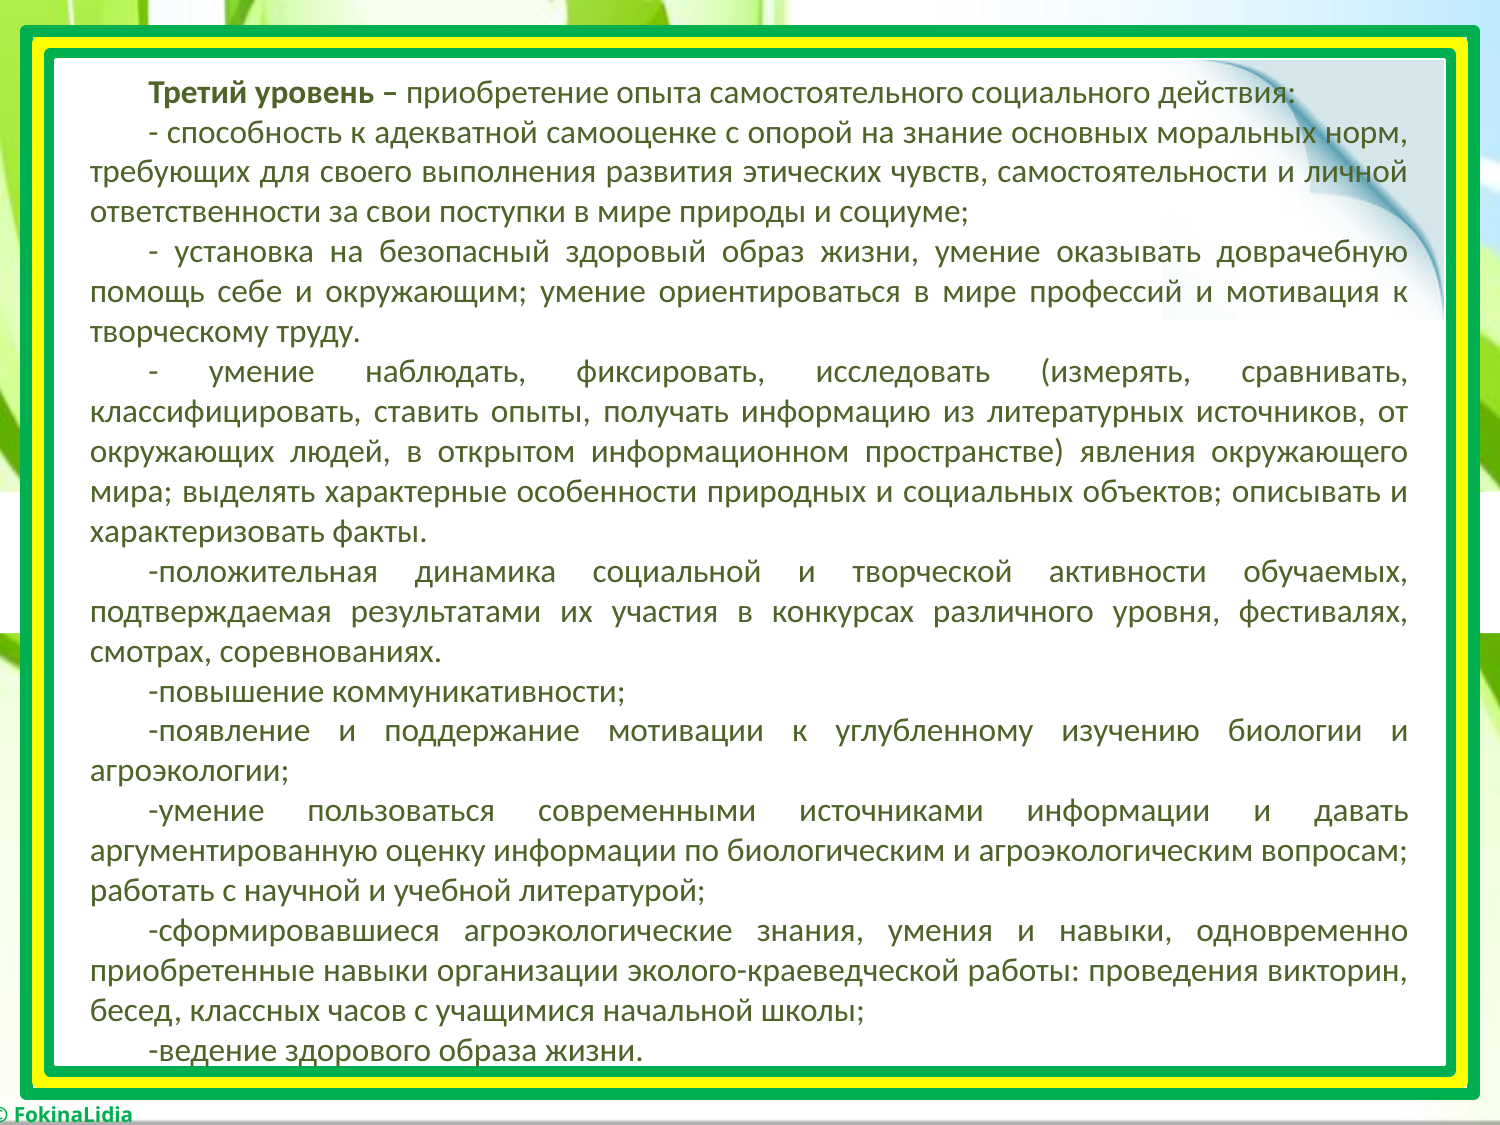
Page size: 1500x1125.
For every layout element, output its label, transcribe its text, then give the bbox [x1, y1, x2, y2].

picture [0, 0, 1500, 491]
picture [41, 43, 432, 359]
picture [0, 634, 1500, 1125]
list Третий уровень – приобретение опыта самостоятельного социального действия: - способность к адекватной самооценке с опорой на знание основных моральных норм, требующих для своего выполнения развития этических чувств, самостоятельности и личной ответственности за свои поступки в мире природы и социуме; - установка на безопасный здоровый образ жизни, умение оказывать доврачебную помощь себе и окружающим; умение ориентироваться в мире профессий и мотивация к творческому труду. - умение наблюдать, фиксировать, исследовать (измерять, сравнивать, классифицировать, ставить опыты, получать информацию из литературных источников, от окружающих людей, в открытом информационном пространстве) явления окружающего мира; выделять характерные особенности природных и социальных объектов; описывать и характеризовать факты. -положительная динамика социальной и творческой активности обучаемых, подтверждаемая результатами их участия в конкурсах различного уровня, фестивалях, смотрах, соревнованиях. -повышение коммуникативности; -появление и поддержание мотивации к углубленному изучению биологии и агроэкологии; -умение пользоваться современными источниками информации и давать аргументированную оценку информации по биологическим и агроэкологическим вопросам; работать с научной и учебной литературой; -сформировавшиеся агроэкологические знания, умения и навыки, одновременно приобретенные навыки организации эколого-краеведческой работы: проведения викторин, бесед, классных часов с учащимися начальной школы; -ведение здорового образа жизни. [75, 62, 1425, 1038]
picture [0, 1108, 6, 1121]
